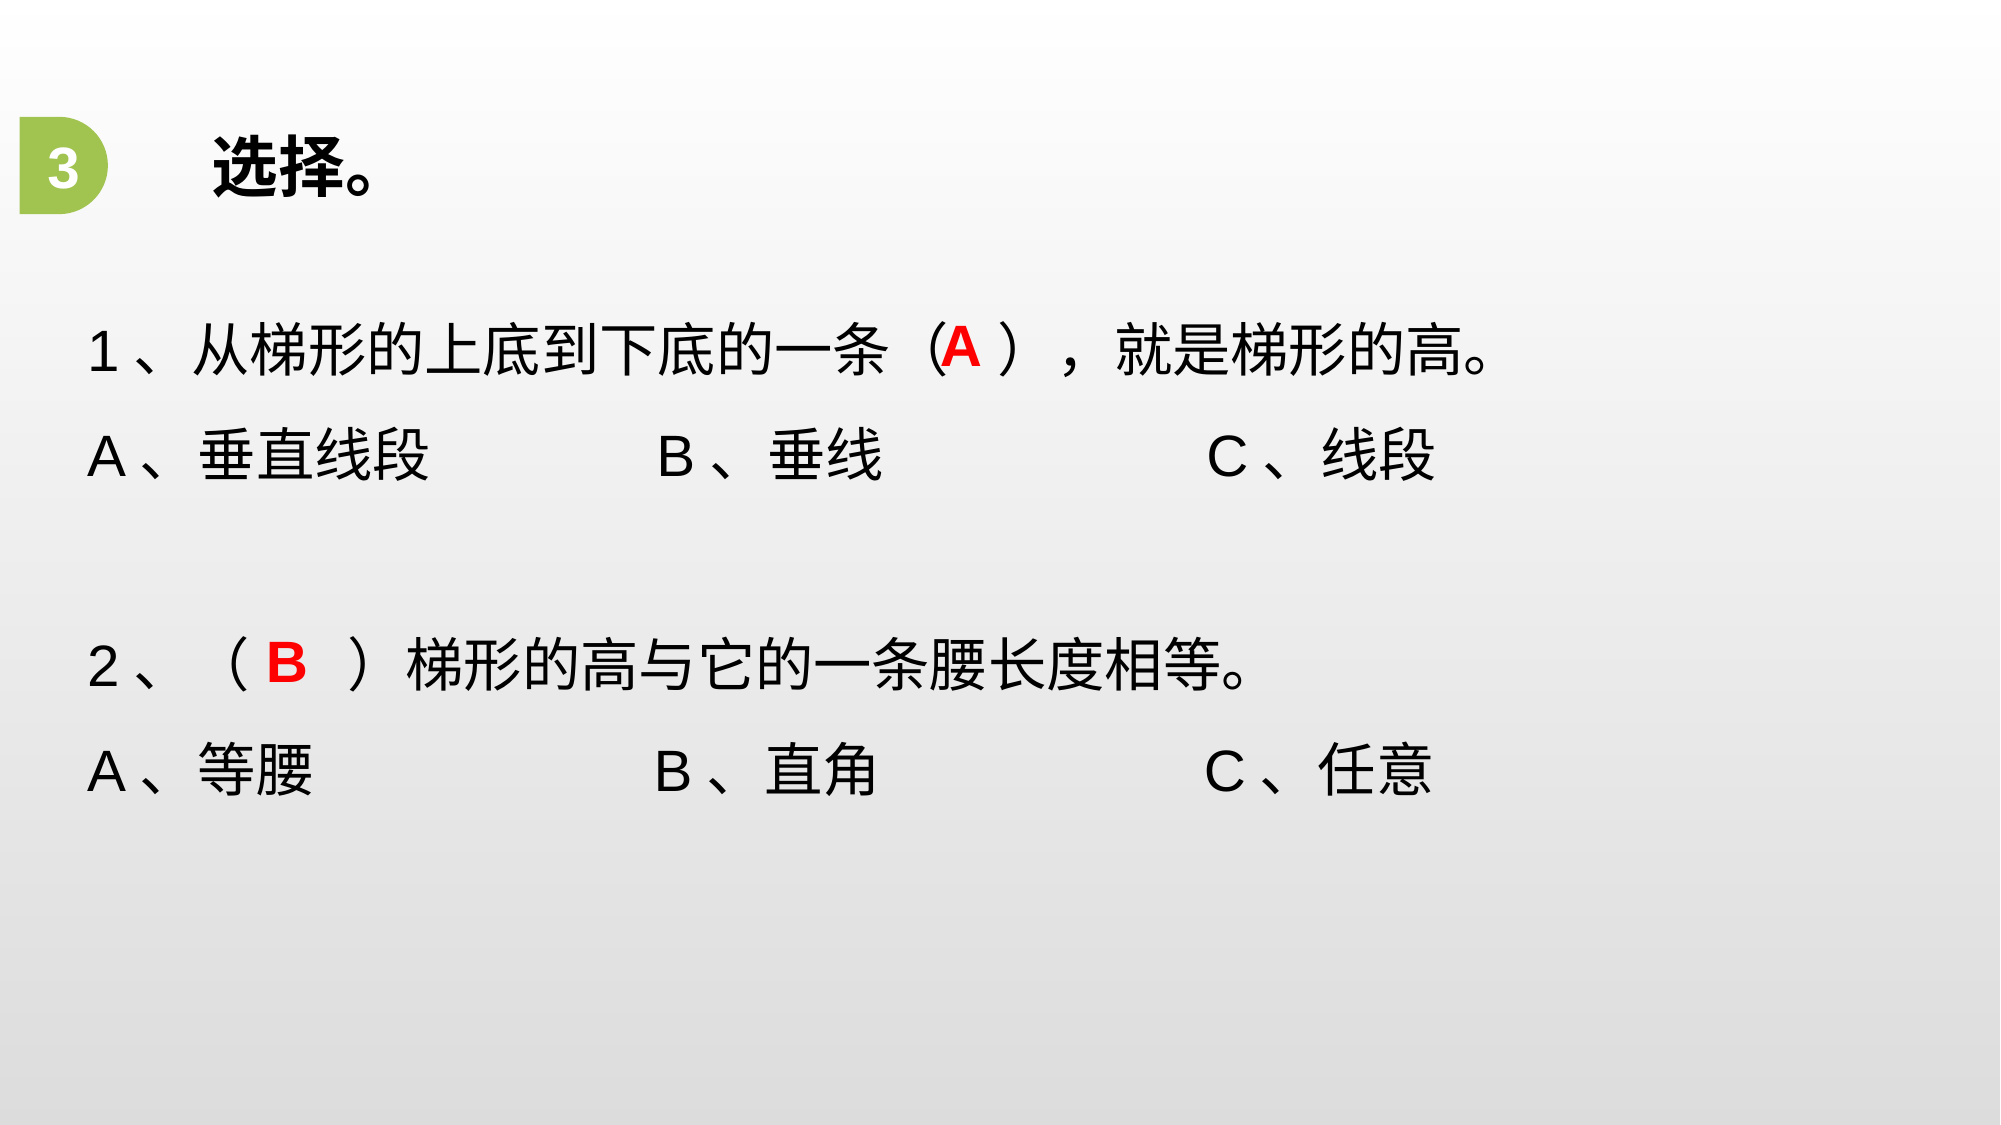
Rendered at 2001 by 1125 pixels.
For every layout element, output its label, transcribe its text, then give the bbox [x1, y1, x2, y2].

text_box 3 [18, 115, 109, 216]
text_box 选择。 [196, 117, 778, 213]
text_box B [251, 616, 402, 702]
text_box 1、从梯形的上底到下底的一条（ ），就是梯形的高。 A、垂直线段 B、垂线 C、线段 2、（ ）梯形的高与它的一条腰长度相等。 A、等腰 B、直角 C、任意 [72, 270, 1933, 811]
text_box A [925, 301, 1076, 386]
